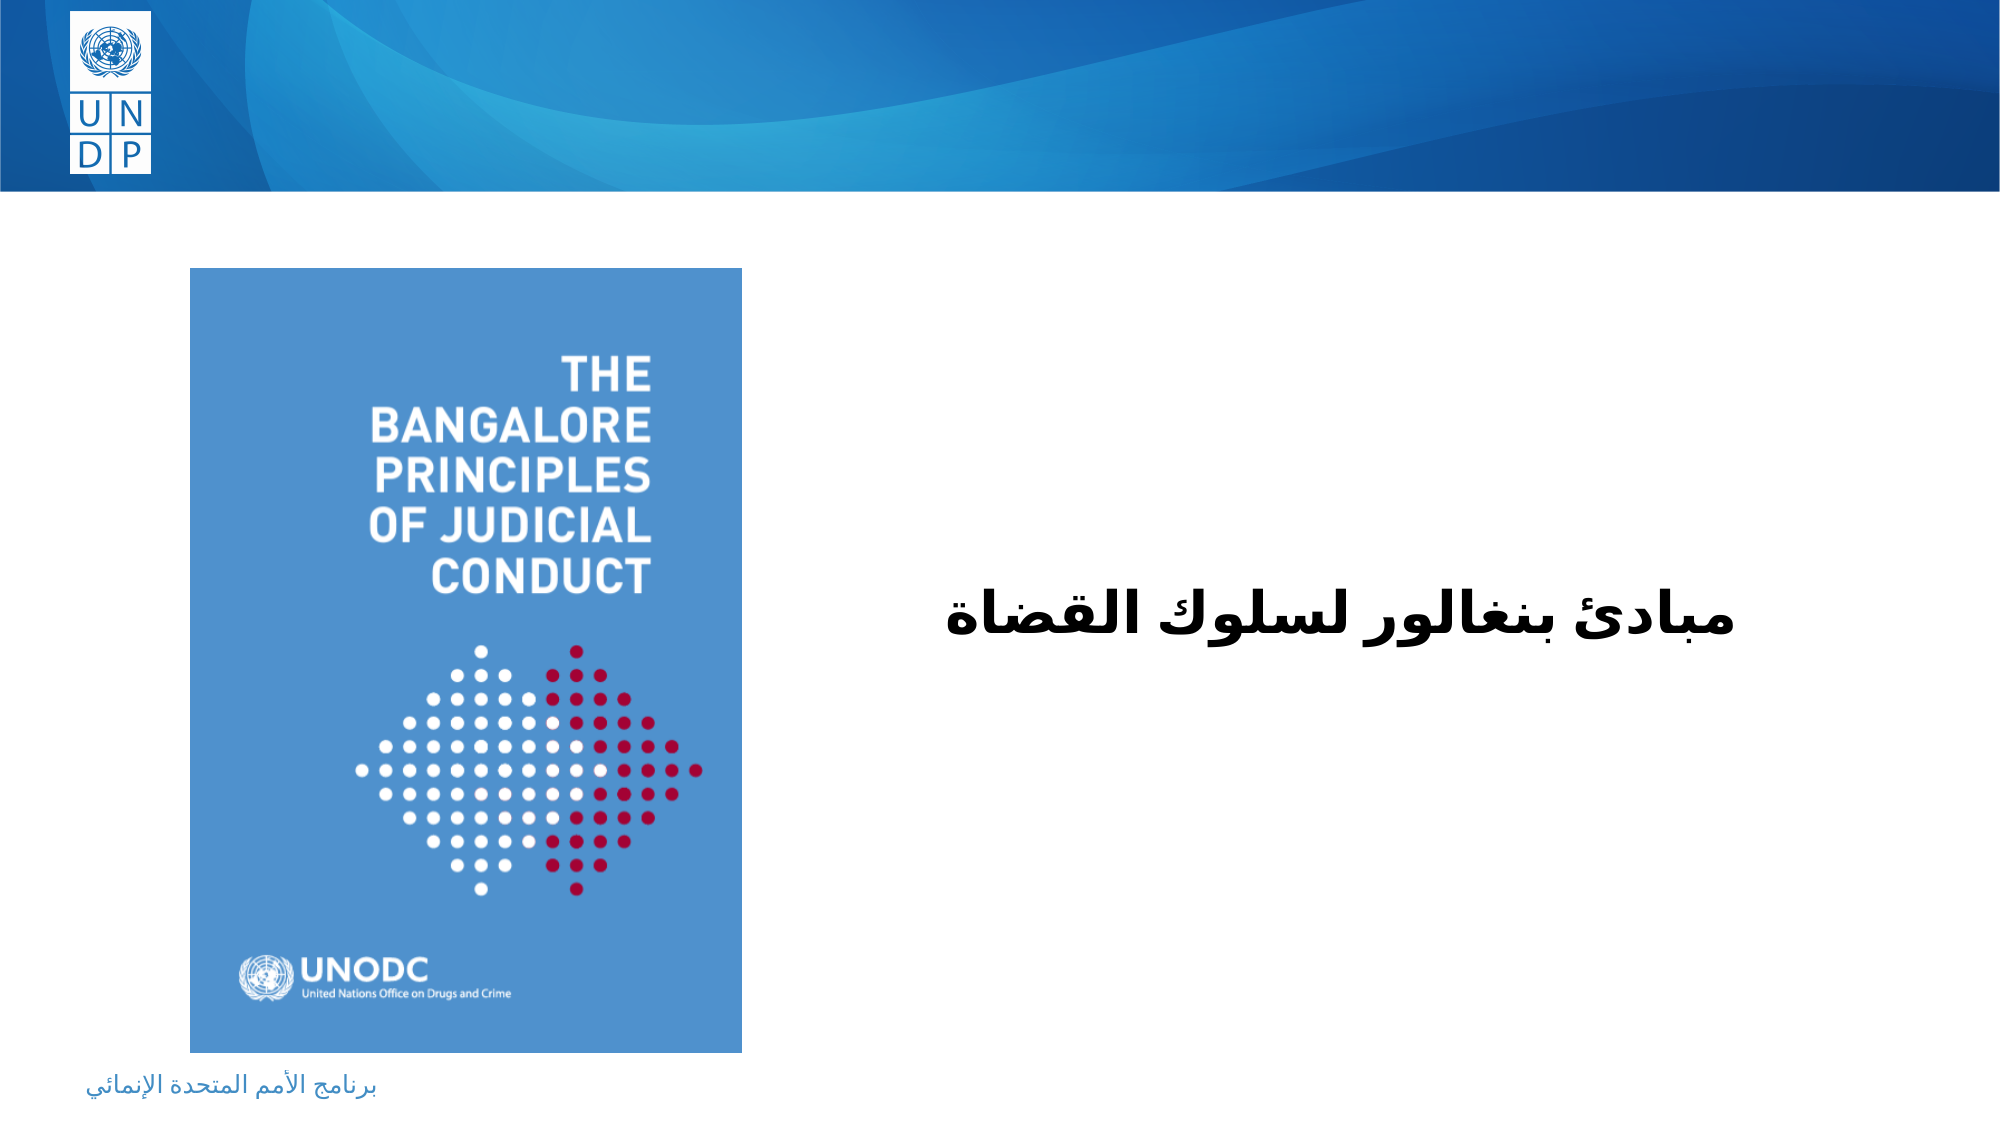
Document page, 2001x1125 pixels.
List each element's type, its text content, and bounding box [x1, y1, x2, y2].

picture [0, 0, 2000, 192]
text_box مبادئ بنغالور لسلوك القضاة [793, 562, 1889, 653]
picture [190, 268, 742, 1053]
